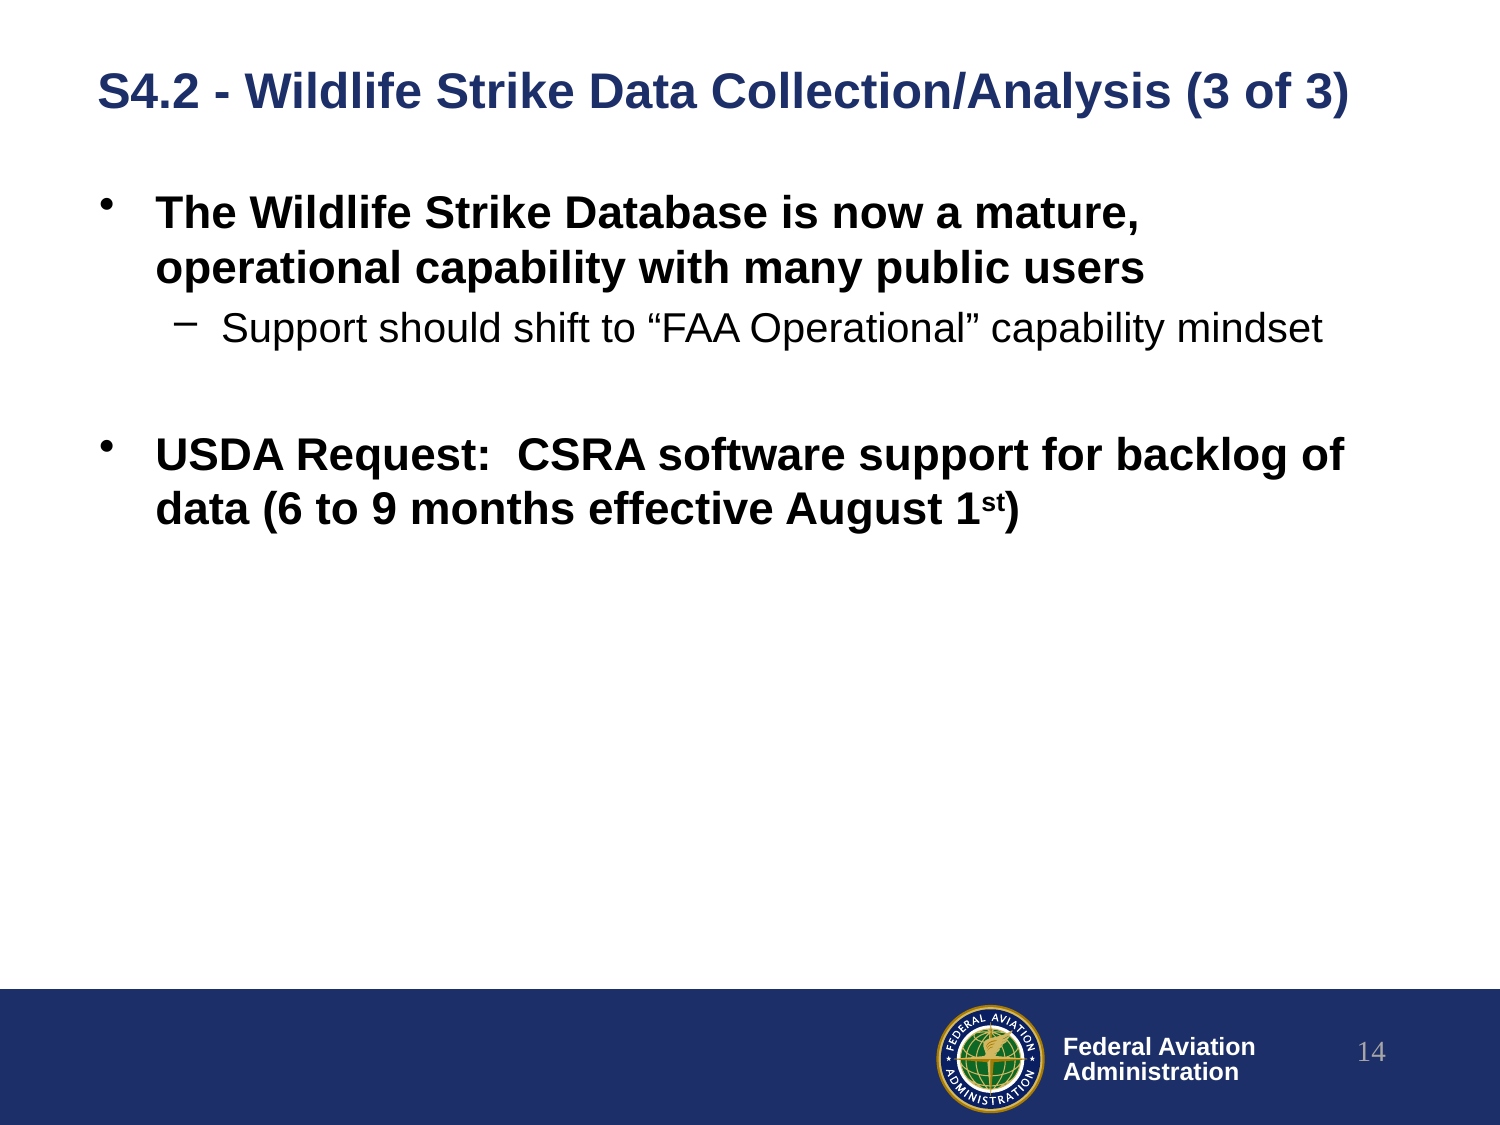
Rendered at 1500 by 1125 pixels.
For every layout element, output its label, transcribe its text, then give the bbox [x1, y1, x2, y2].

list The Wildlife Strike Database is now a mature, operational capability with many public users Support should shift to “FAA Operational” capability mindset USDA Request: CSRA software support for backlog of data (6 to 9 months effective August 1st) [84, 174, 1405, 896]
title S4.2 - Wildlife Strike Data Collection/Analysis (3 of 3) [82, 38, 1473, 139]
slide_number 14 [1088, 1025, 1402, 1100]
